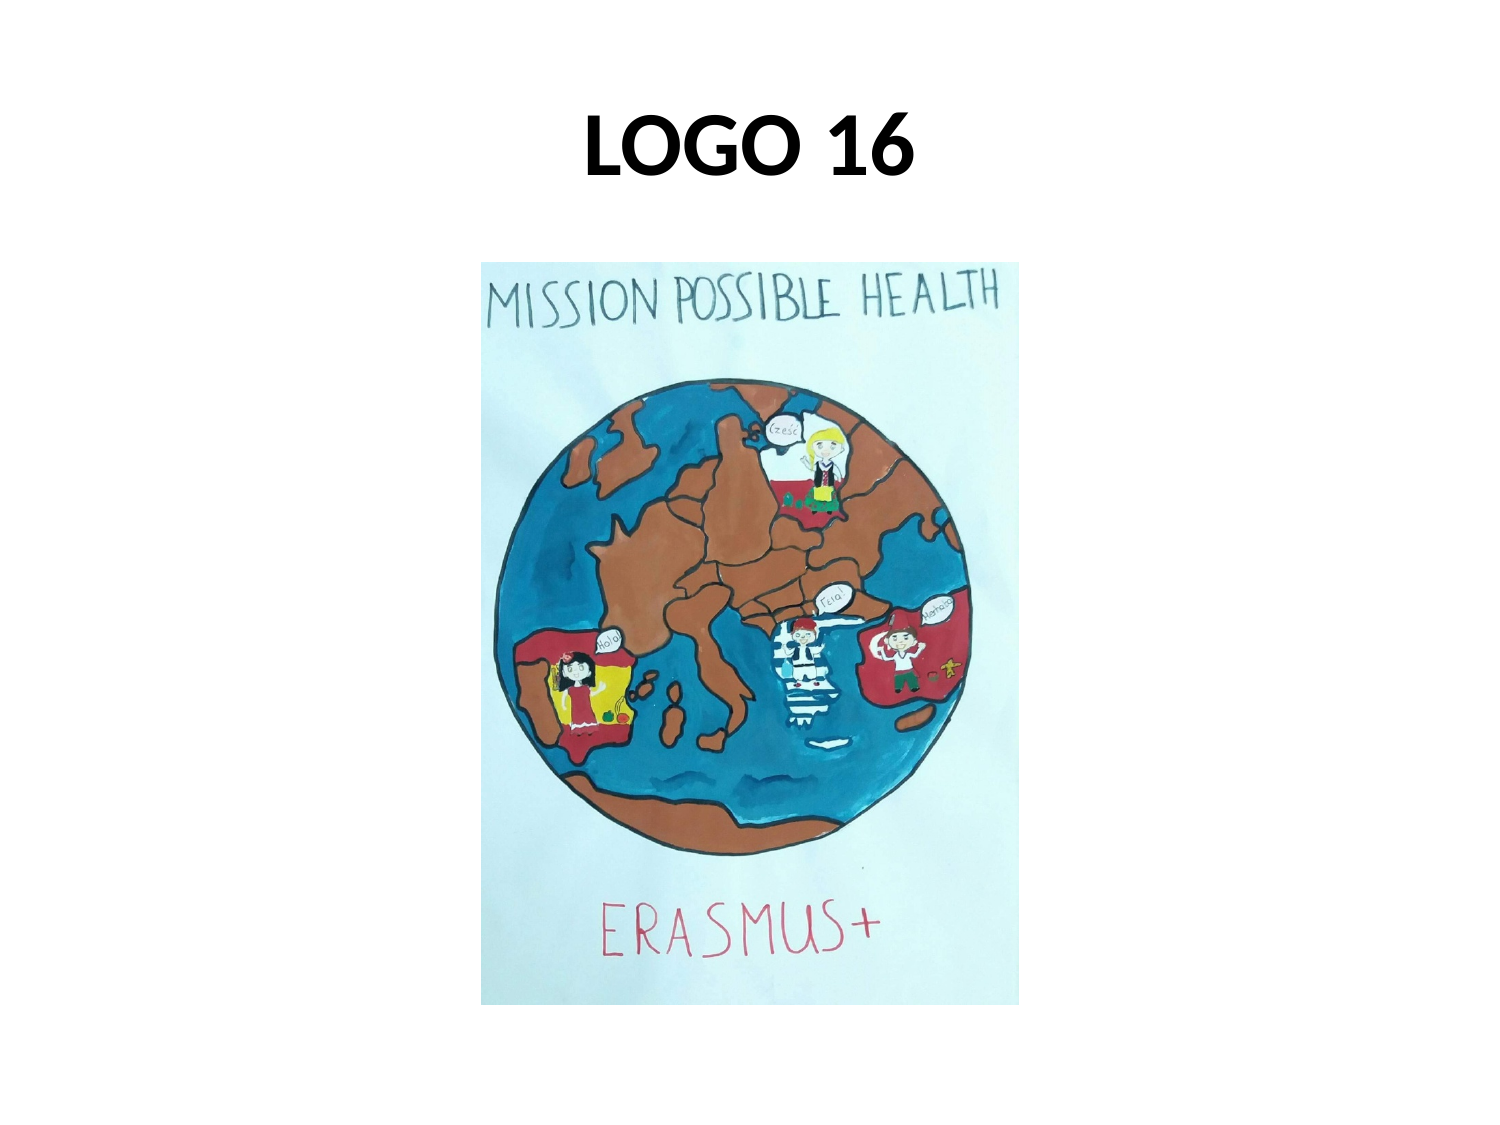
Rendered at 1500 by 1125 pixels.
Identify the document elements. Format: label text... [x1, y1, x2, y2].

title LOGO 16 [75, 45, 1425, 233]
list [481, 262, 1019, 1006]
